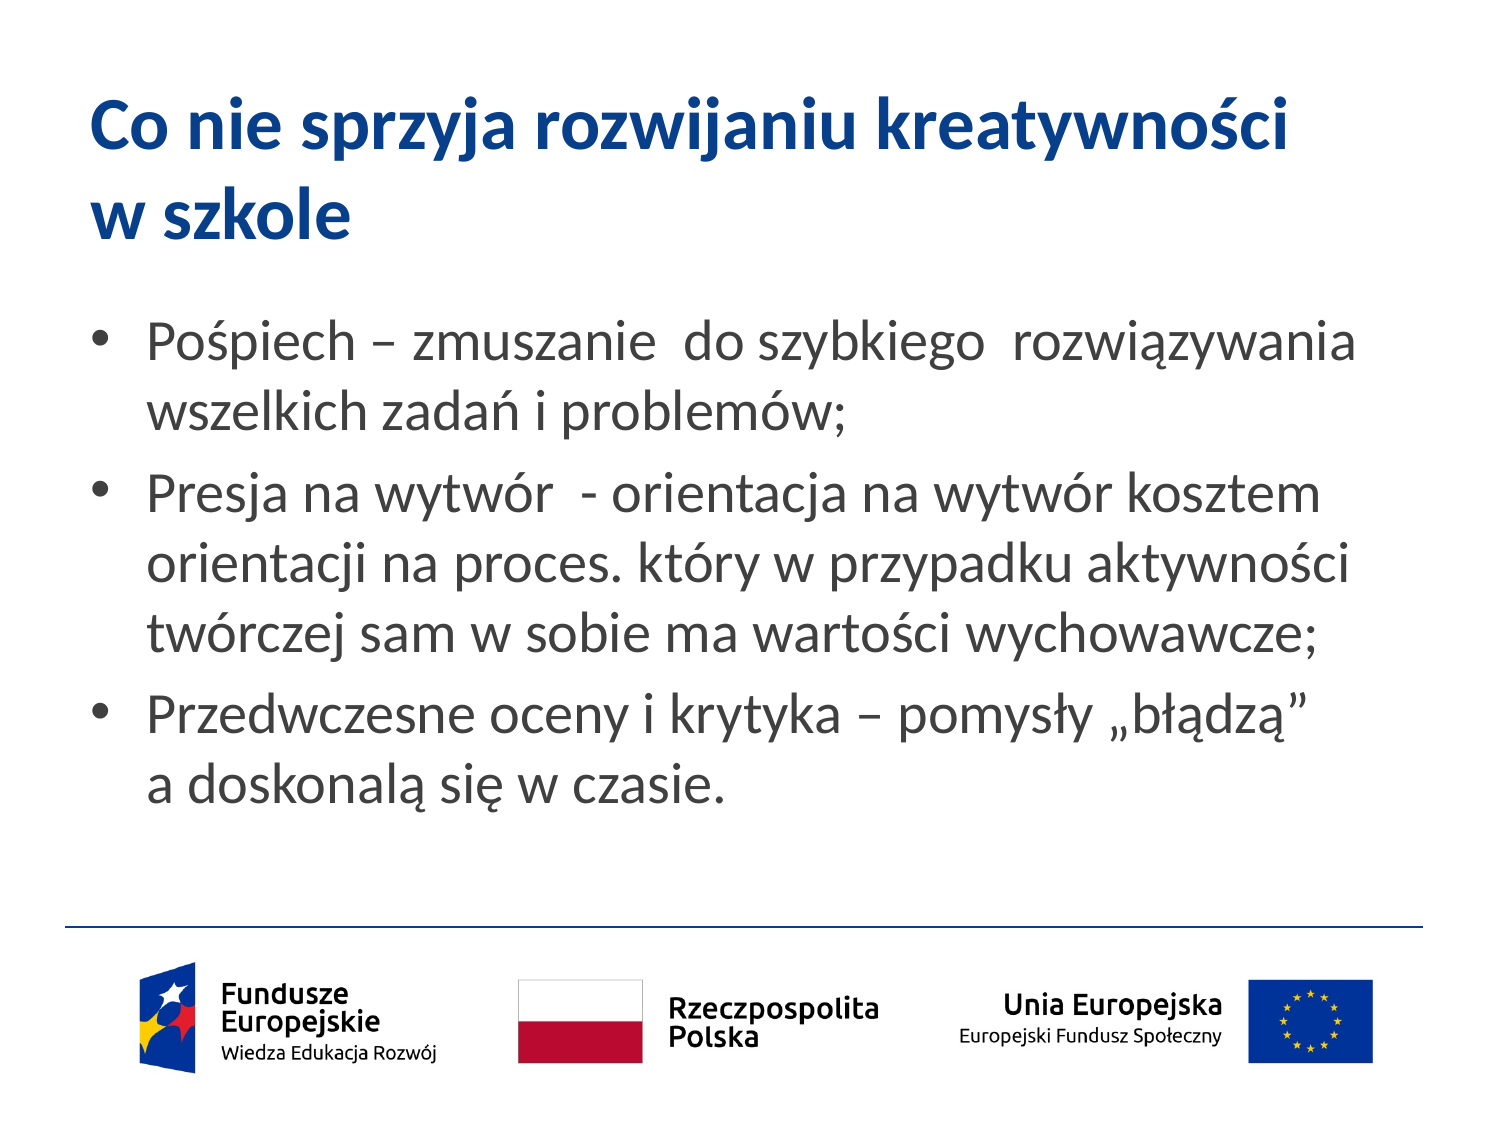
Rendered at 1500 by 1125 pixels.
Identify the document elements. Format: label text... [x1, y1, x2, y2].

picture [112, 934, 1400, 1101]
title Co nie sprzyja rozwijaniu kreatywności w szkole [75, 74, 1425, 262]
list Pośpiech – zmuszanie do szybkiego rozwiązywania wszelkich zadań i problemów; Presja na wytwór - orientacja na wytwór kosztem orientacji na proces. który w przypadku aktywności twórczej sam w sobie ma wartości wychowawcze; Przedwczesne oceny i krytyka – pomysły „błądzą” a doskonalą się w czasie. [75, 294, 1425, 894]
